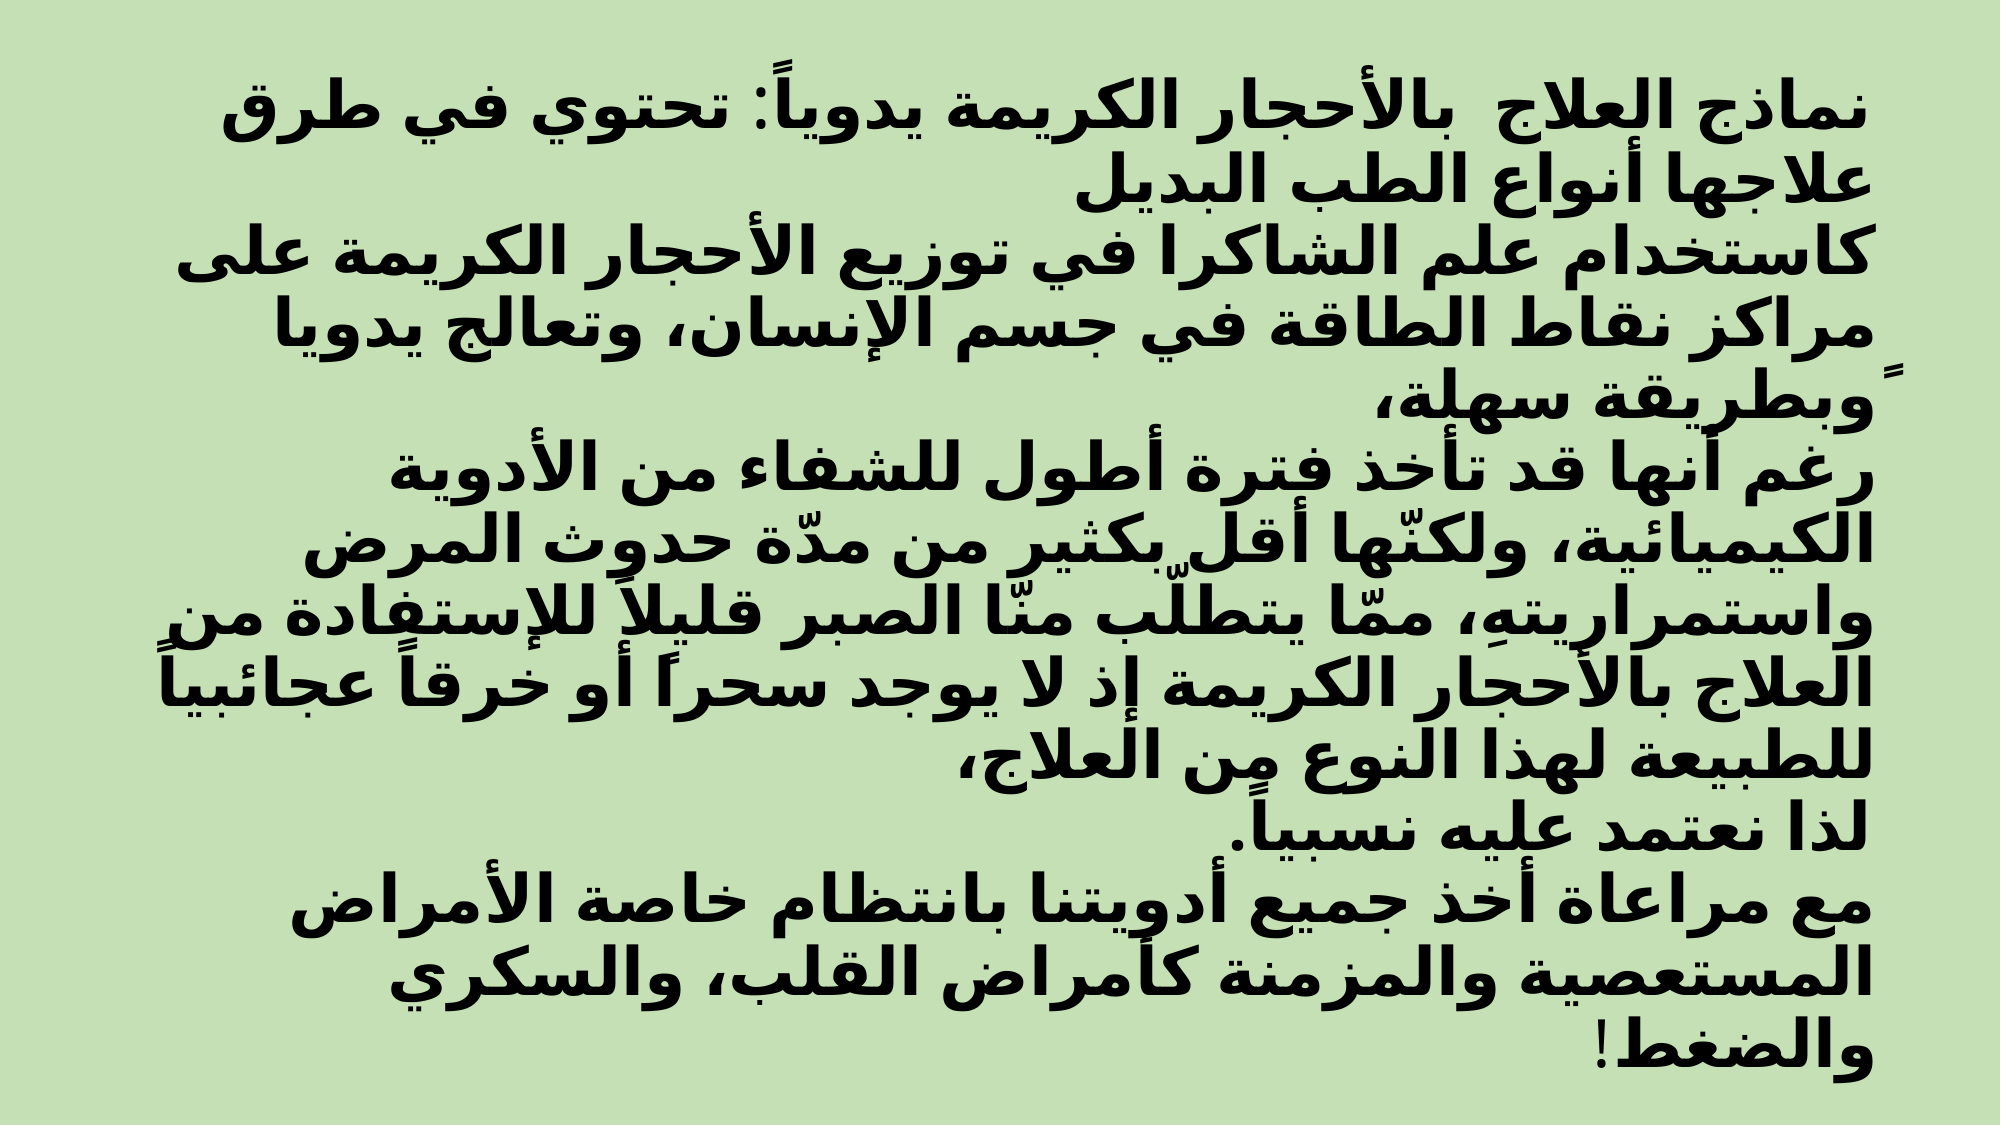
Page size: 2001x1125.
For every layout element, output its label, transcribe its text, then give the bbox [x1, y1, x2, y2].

title نماذج العلاج بالأحجار الكريمة يدوياً: تحتوي في طرق علاجها أنواع الطب البديل كاستخدام علم الشاكرا في توزيع الأحجار الكريمة على مراكز نقاط الطاقة في جسم الإنسان، وتعالج يدويا ًوبطريقة سهلة، رغم أنها قد تأخذ فترة أطول للشفاء من الأدوية الكيميائية، ولكنّها أقل بكثير من مدّة حدوث المرض واستمراريتهِ، ممّا يتطلّب منّا الصبر قليلاً للإستفادة من العلاج بالأحجار الكريمة إذ لا يوجد سحراً أو خرقاً عجائبياً للطبيعة لهذا النوع من العلاج، لذا نعتمد عليه نسبياً. مع مراعاة أخذ جميع أدويتنا بانتظام خاصة الأمراض المستعصية والمزمنة كأمراض القلب، والسكري والضغط! [113, 57, 1893, 1090]
